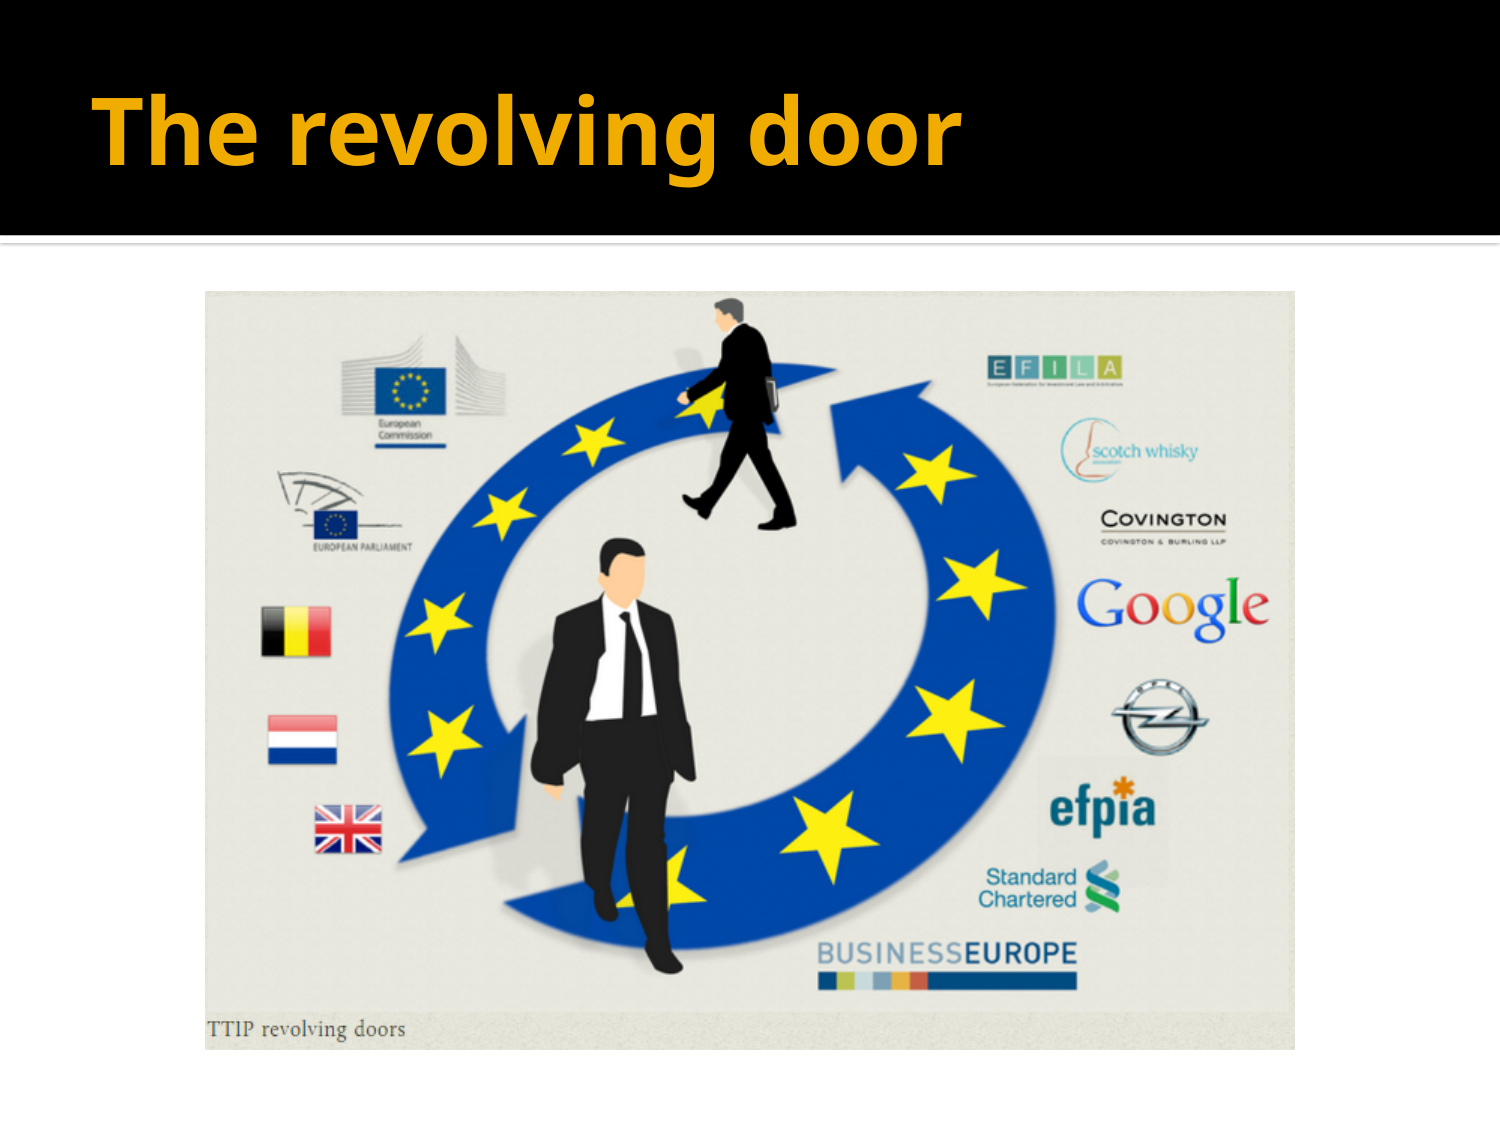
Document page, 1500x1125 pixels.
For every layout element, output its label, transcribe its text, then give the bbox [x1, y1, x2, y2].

title The revolving door [75, 25, 1425, 231]
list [205, 291, 1295, 1050]
